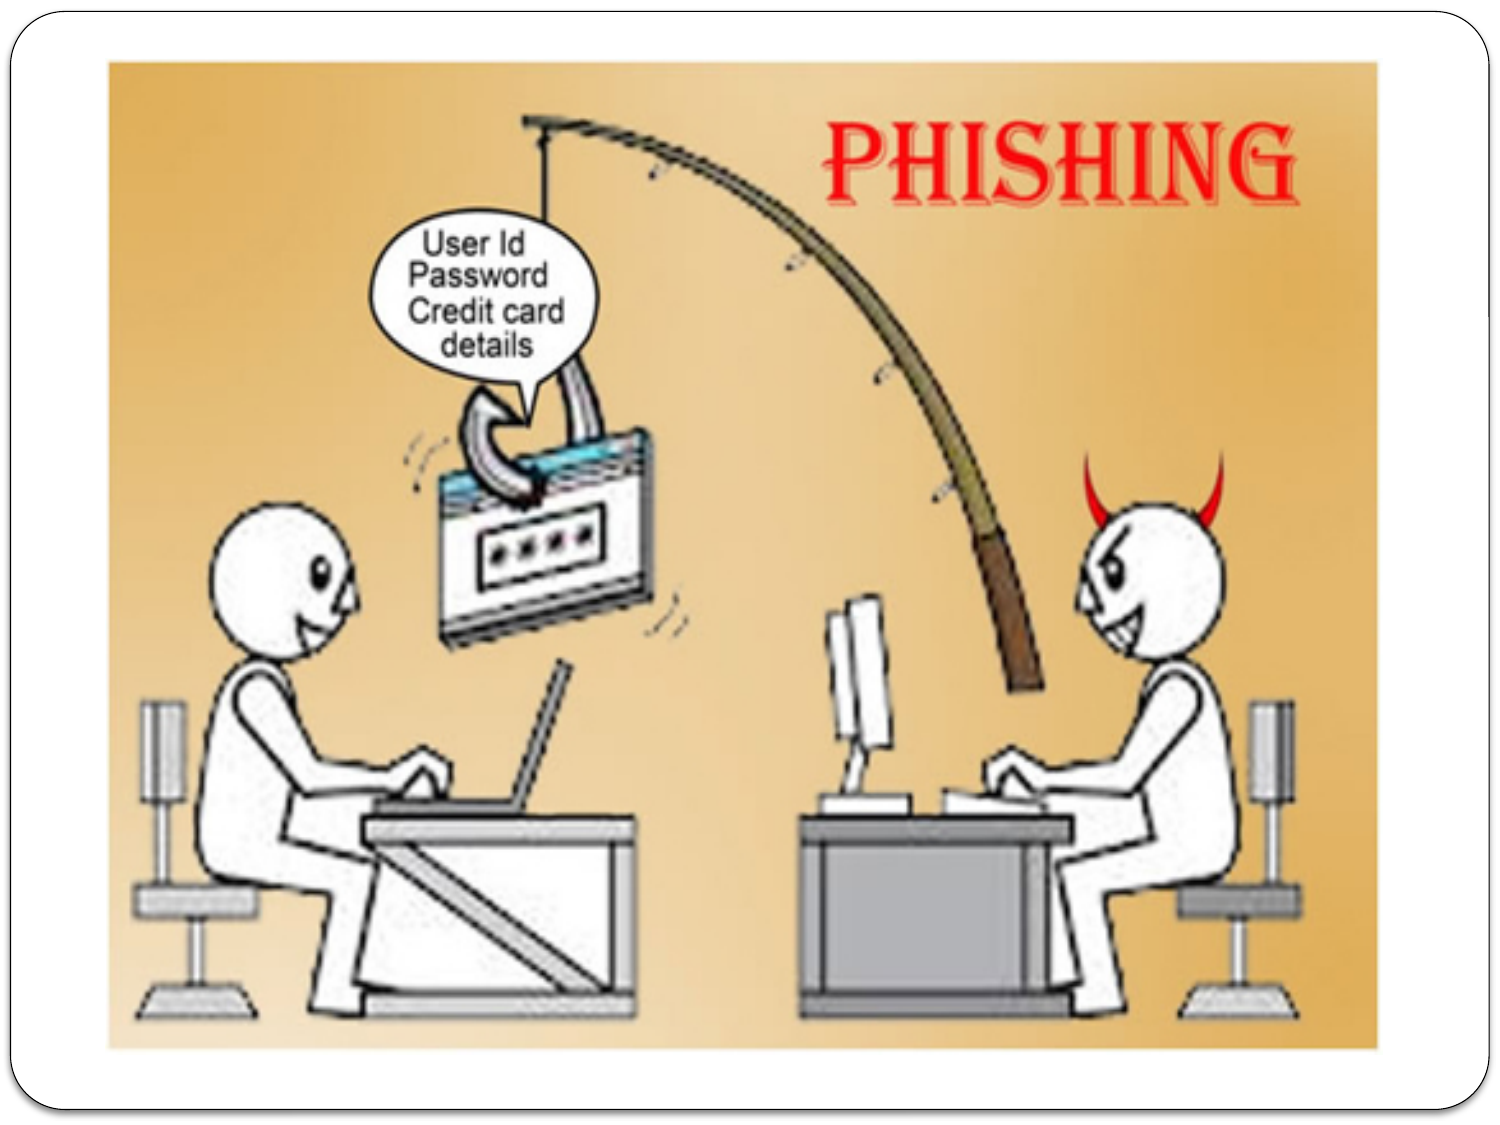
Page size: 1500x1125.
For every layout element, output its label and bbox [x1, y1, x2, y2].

text_box [25, 0, 76, 27]
picture [105, 58, 1383, 1055]
